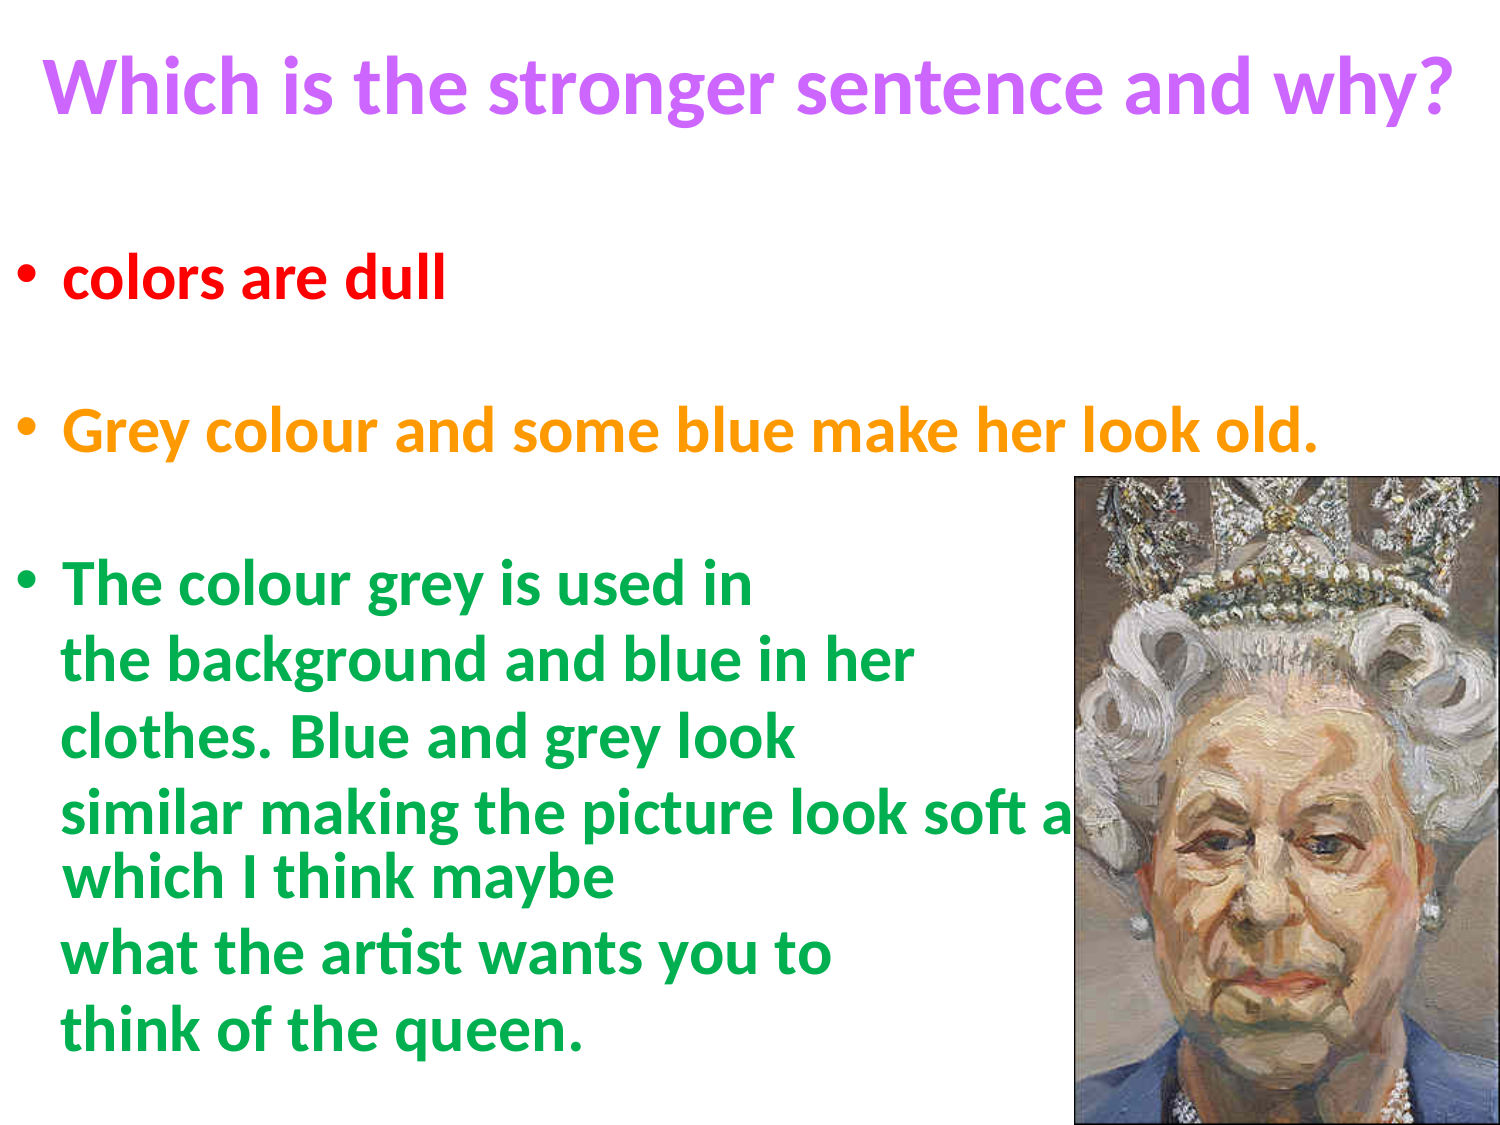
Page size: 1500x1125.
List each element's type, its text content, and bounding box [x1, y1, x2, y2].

picture [1074, 476, 1500, 1125]
list colors are dull Grey colour and some blue make her look old. The colour grey is used in the background and blue in her clothes. Blue and grey look similar making the picture look soft and calm which I think maybe what the artist wants you to think of the queen. [0, 161, 1351, 1125]
text_box Which is the stronger sentence and why? [0, 42, 1500, 161]
